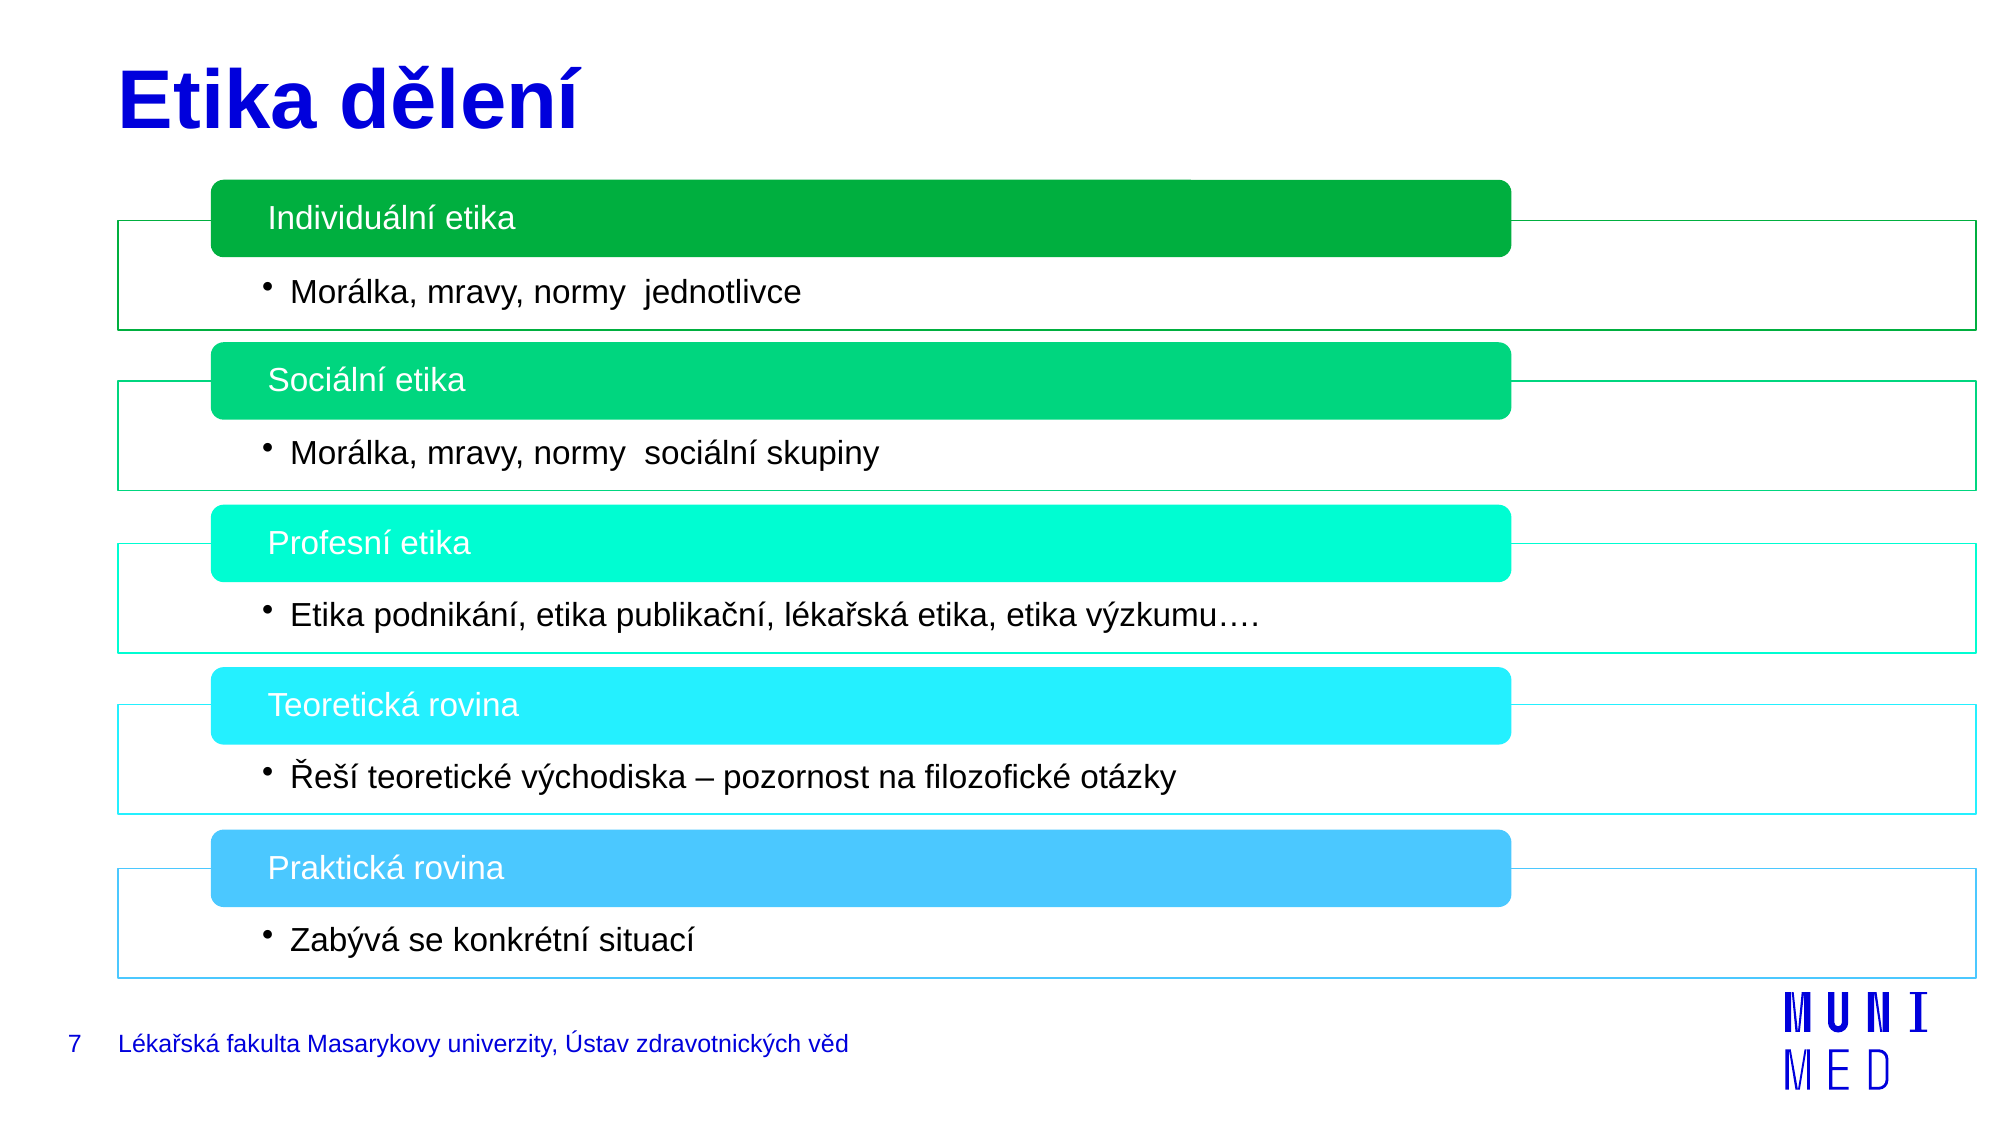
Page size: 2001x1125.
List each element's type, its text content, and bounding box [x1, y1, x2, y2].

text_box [117, 161, 1977, 997]
slide_number 7 [67, 1021, 110, 1063]
title Etika dělení [117, 62, 1882, 137]
footer Lékařská fakulta Masarykovy univerzity, Ústav zdravotnických věd [118, 1021, 1418, 1063]
